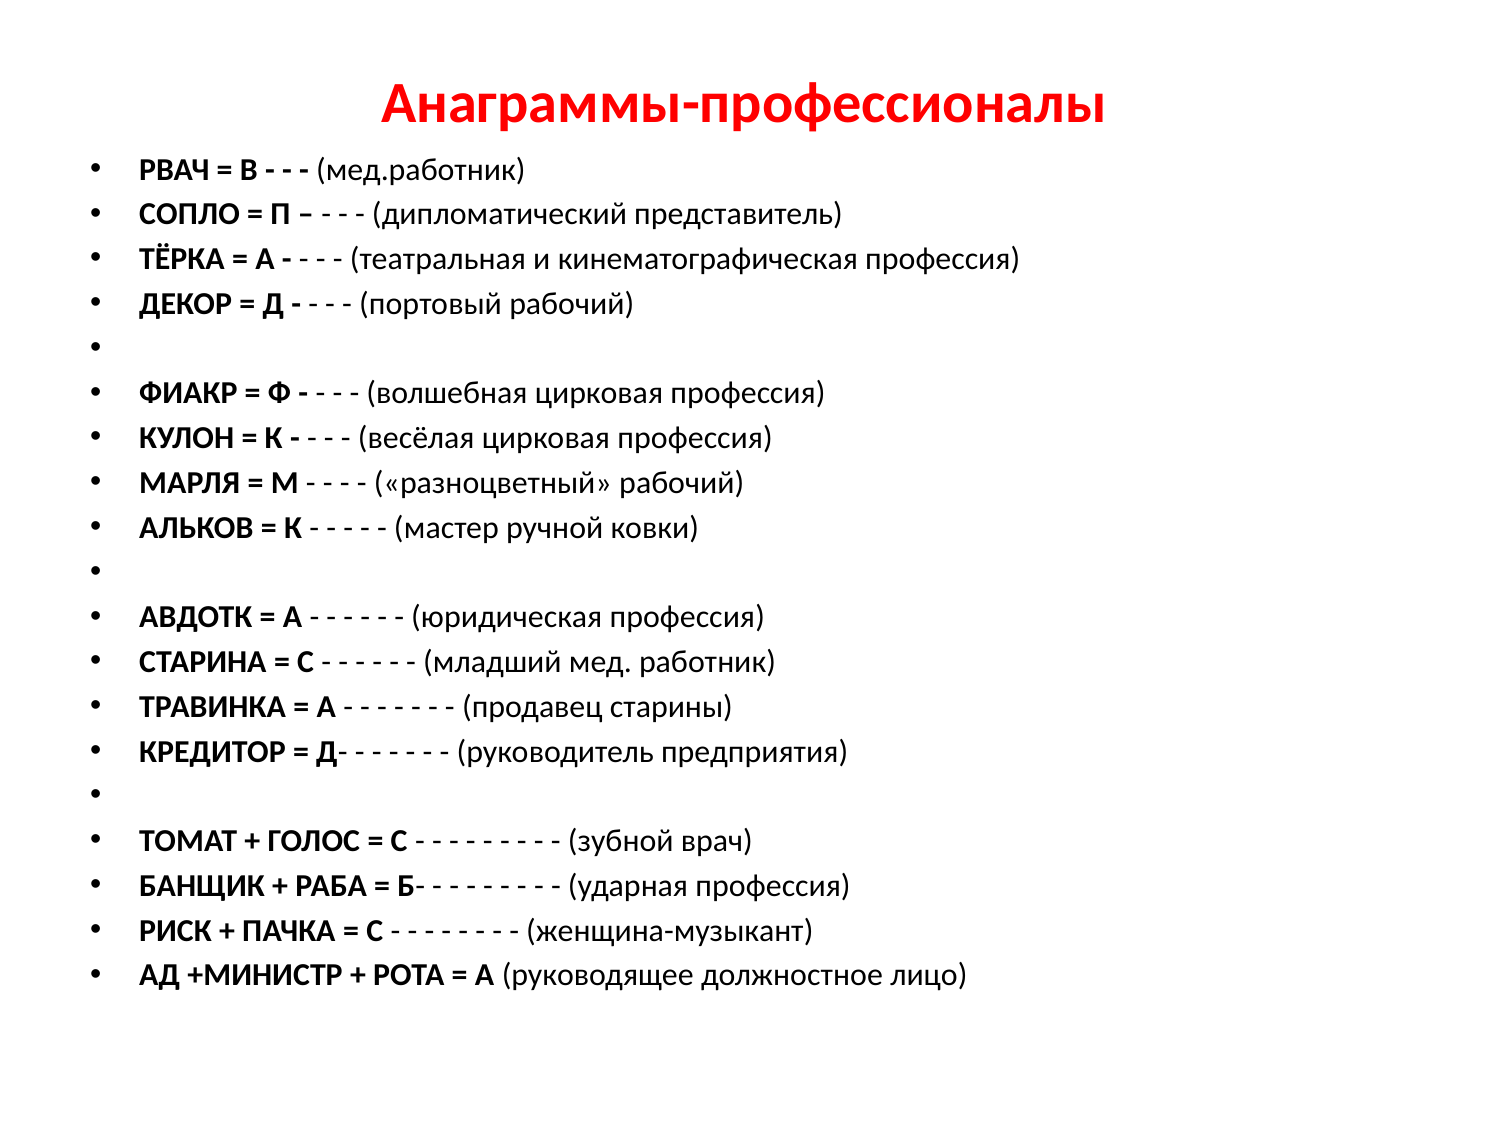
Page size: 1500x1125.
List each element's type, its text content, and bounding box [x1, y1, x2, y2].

title Анаграммы-профессионалы [246, 45, 1243, 140]
list РВАЧ = В - - - (мед.работник) СОПЛО = П – - - - (дипломатический представитель) ТЁРКА = А - - - - (театральная и кинематографическая профессия) ДЕКОР = Д - - - - (портовый рабочий) ФИАКР = Ф - - - - (волшебная цирковая профессия) КУЛОН = К - - - - (весёлая цирковая профессия) МАРЛЯ = М - - - - («разноцветный» рабочий) АЛЬКОВ = К - - - - - (мастер ручной ковки) АВДОТК = А - - - - - - (юридическая профессия) СТАРИНА = С - - - - - - (младший мед. работник) ТРАВИНКА = А - - - - - - - (продавец старины) КРЕДИТОР = Д- - - - - - - (руководитель предприятия) ТОМАТ + ГОЛОС = С - - - - - - - - - (зубной врач) БАНЩИК + РАБА = Б- - - - - - - - - (ударная профессия) РИСК + ПАЧКА = С - - - - - - - - (женщина-музыкант) АД +МИНИСТР + РОТА = А (руководящее должностное лицо) [75, 140, 1425, 1005]
